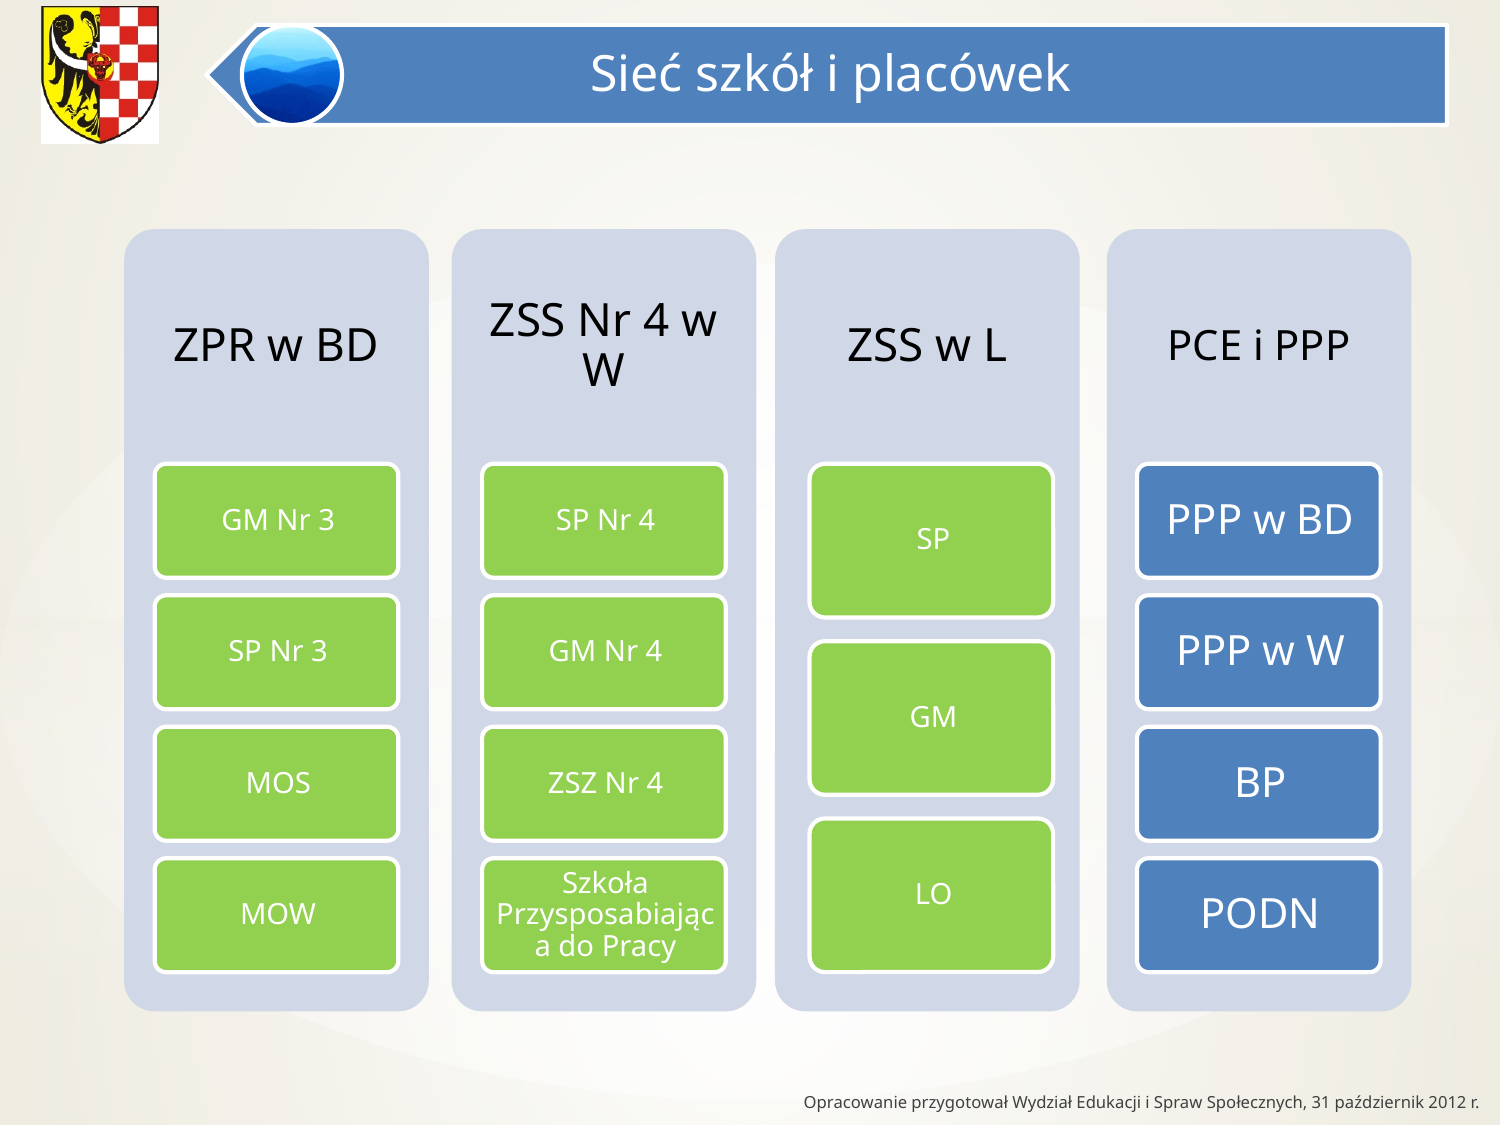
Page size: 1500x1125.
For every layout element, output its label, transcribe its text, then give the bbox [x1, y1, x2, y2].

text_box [194, 24, 1448, 126]
list Opracowanie przygotował Wydział Edukacji i Spraw Społecznych, 31 październik 2012 r. [450, 1084, 1500, 1125]
picture [41, 6, 160, 144]
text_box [123, 228, 1412, 1012]
